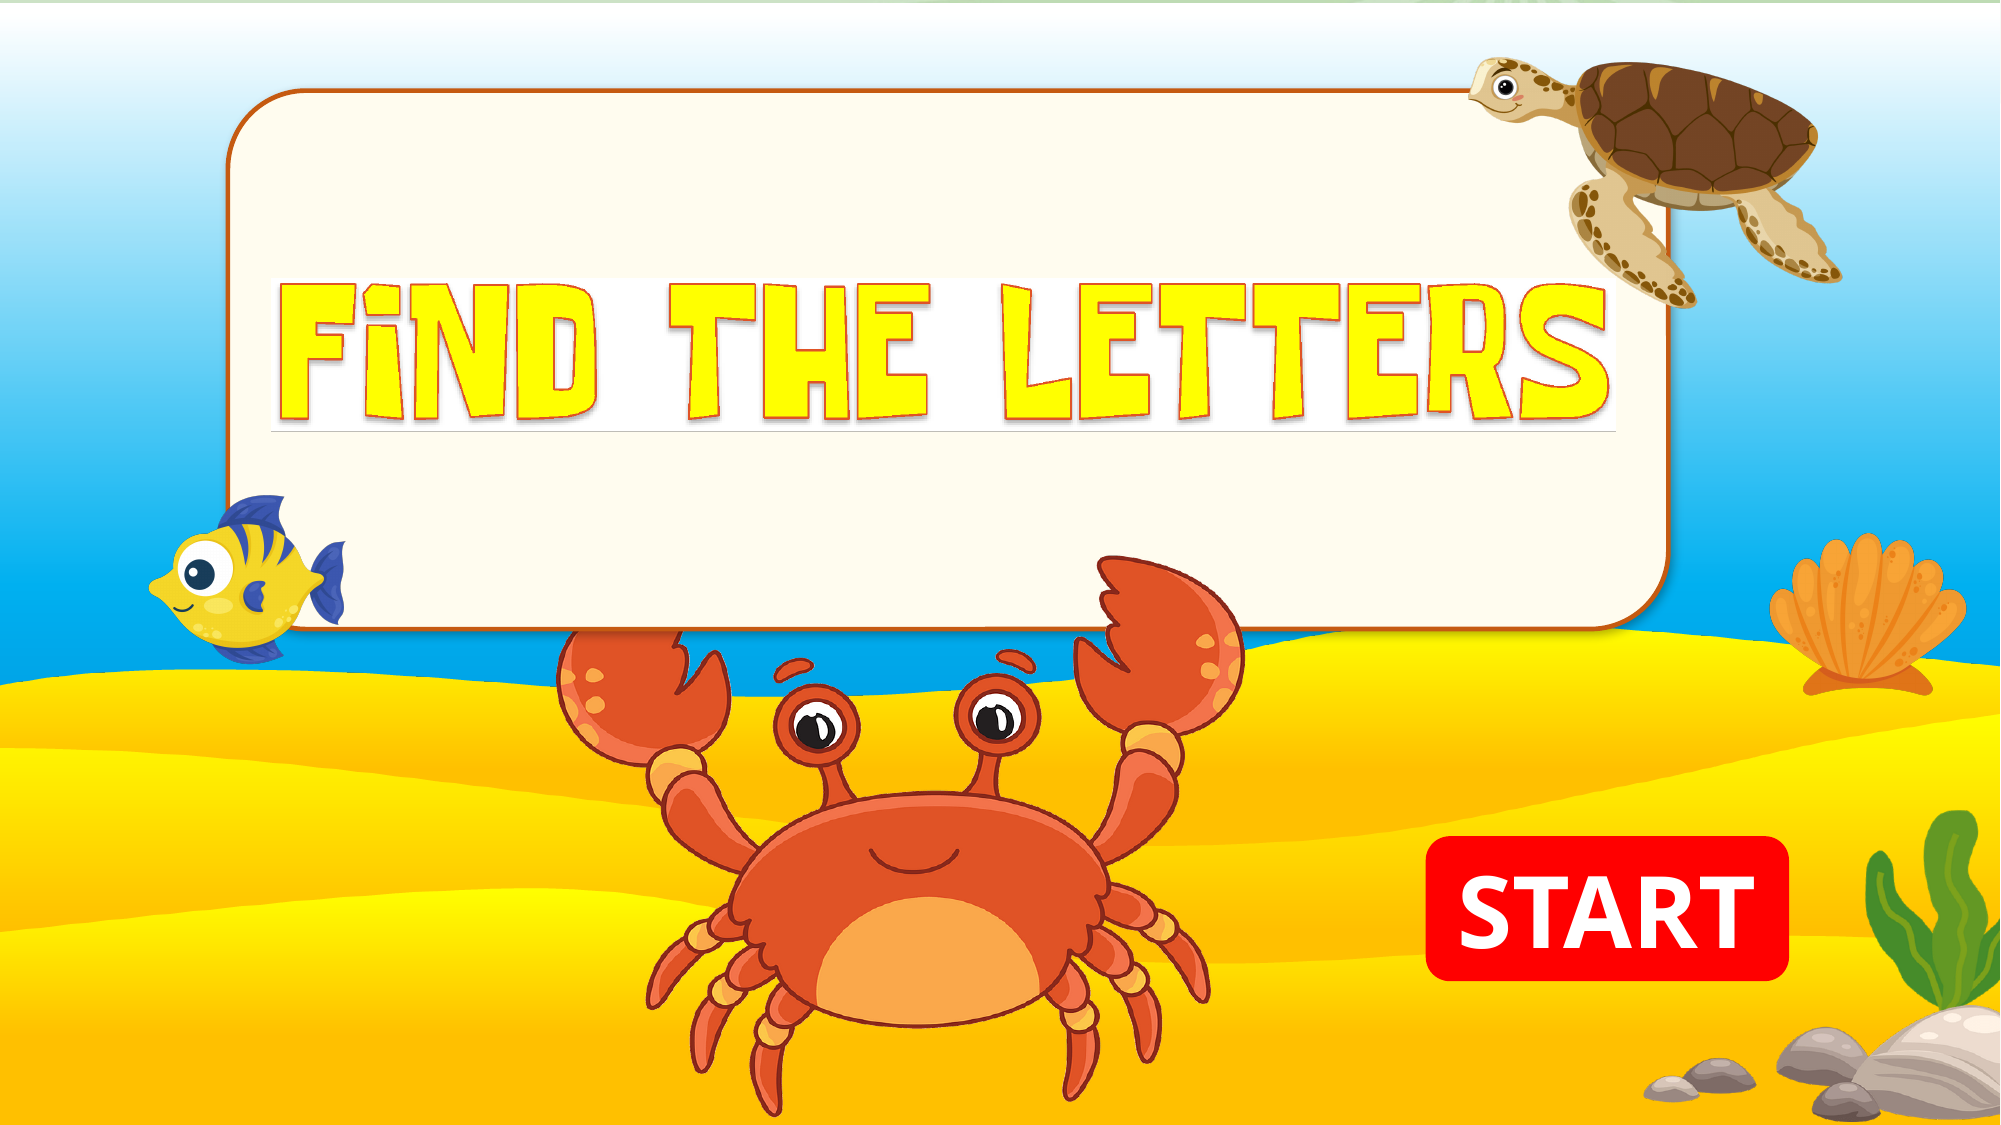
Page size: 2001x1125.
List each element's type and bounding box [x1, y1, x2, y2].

picture [113, 34, 1882, 663]
picture [1742, 524, 1994, 703]
picture [0, 0, 2001, 542]
text_box [227, 90, 1443, 253]
text_box [0, 3, 2000, 1125]
picture [113, 670, 374, 675]
text_box [227, 345, 1669, 1121]
